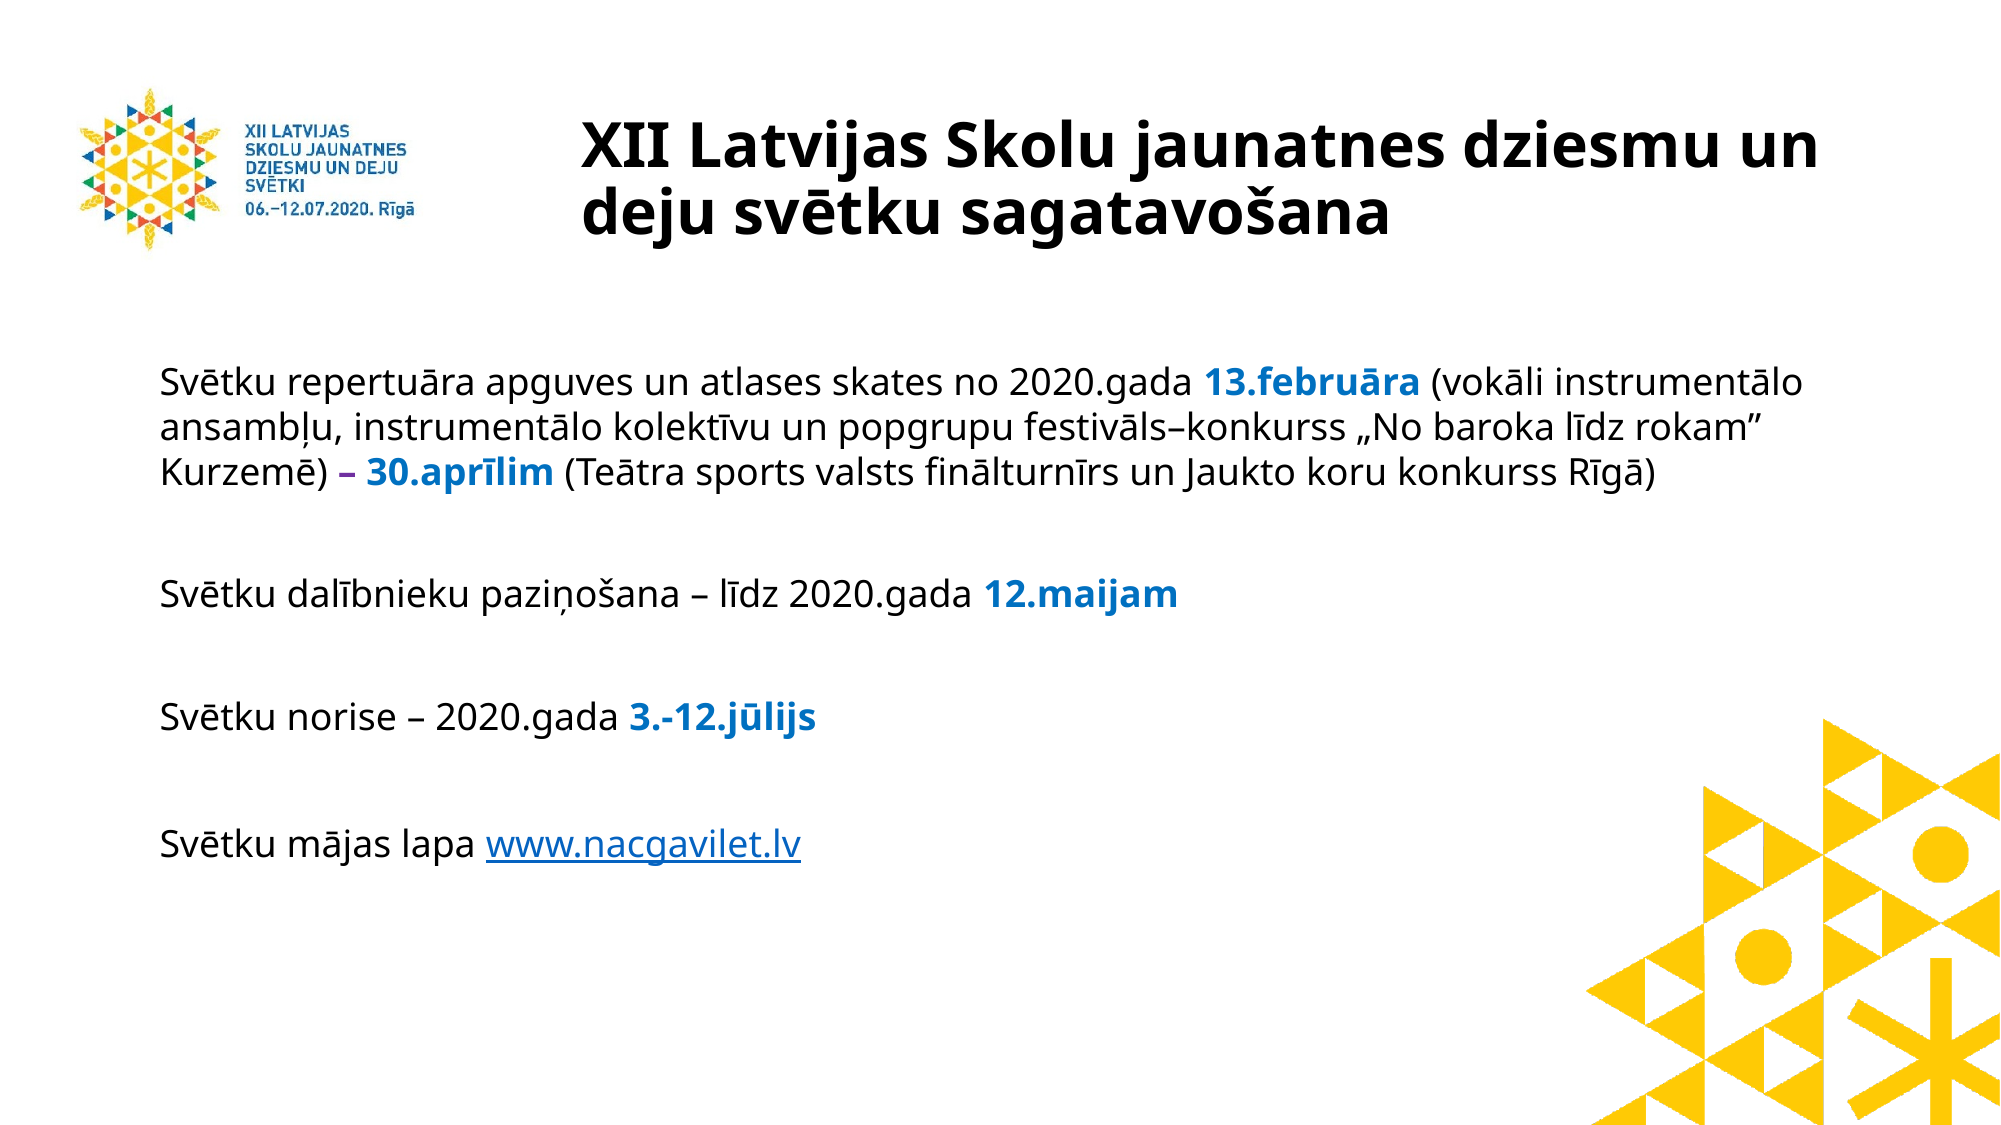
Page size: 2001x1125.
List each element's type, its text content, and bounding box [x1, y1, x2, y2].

list Svētku repertuāra apguves un atlases skates no 2020.gada 13.februāra (vokāli instrumentālo ansambļu, instrumentālo kolektīvu un popgrupu festivāls–konkurss „No baroka līdz rokam” Kurzemē) – 30.aprīlim (Teātra sports valsts finālturnīrs un Jaukto koru konkurss Rīgā) Svētku dalībnieku paziņošana – līdz 2020.gada 12.maijam Svētku norise – 2020.gada 3.-12.jūlijs Svētku mājas lapa www.nacgavilet.lv [107, 350, 1898, 1034]
title XII Latvijas Skolu jaunatnes dziesmu un deju svētku sagatavošana [566, 105, 1892, 214]
picture [0, 0, 2001, 1125]
